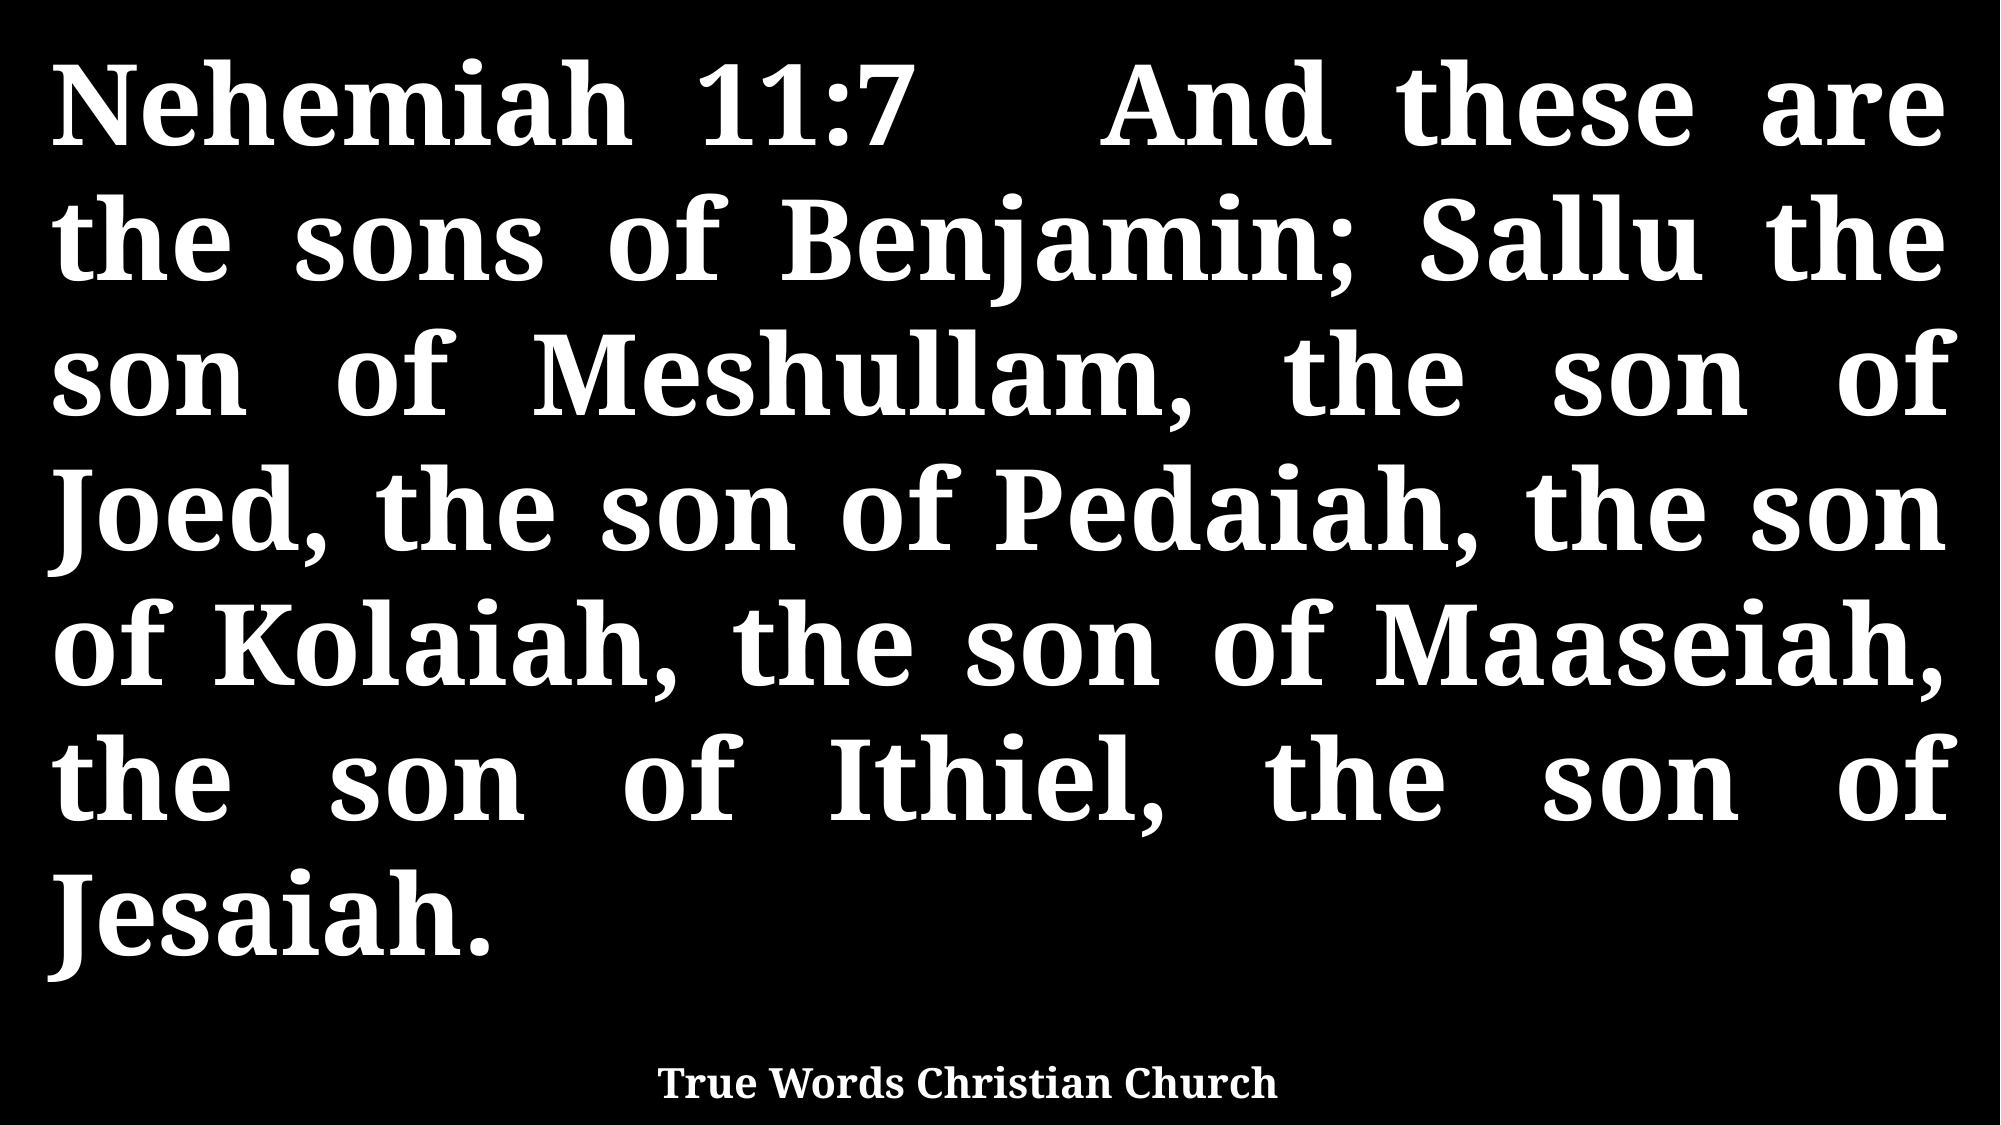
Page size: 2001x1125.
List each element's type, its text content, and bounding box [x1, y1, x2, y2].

text_box Nehemiah 11:7 And these are the sons of Benjamin; Sallu the son of Meshullam, the son of Joed, the son of Pedaiah, the son of Kolaiah, the son of Maaseiah, the son of Ithiel, the son of Jesaiah. [35, 25, 1965, 986]
text_box True Words Christian Church [642, 1049, 1294, 1114]
